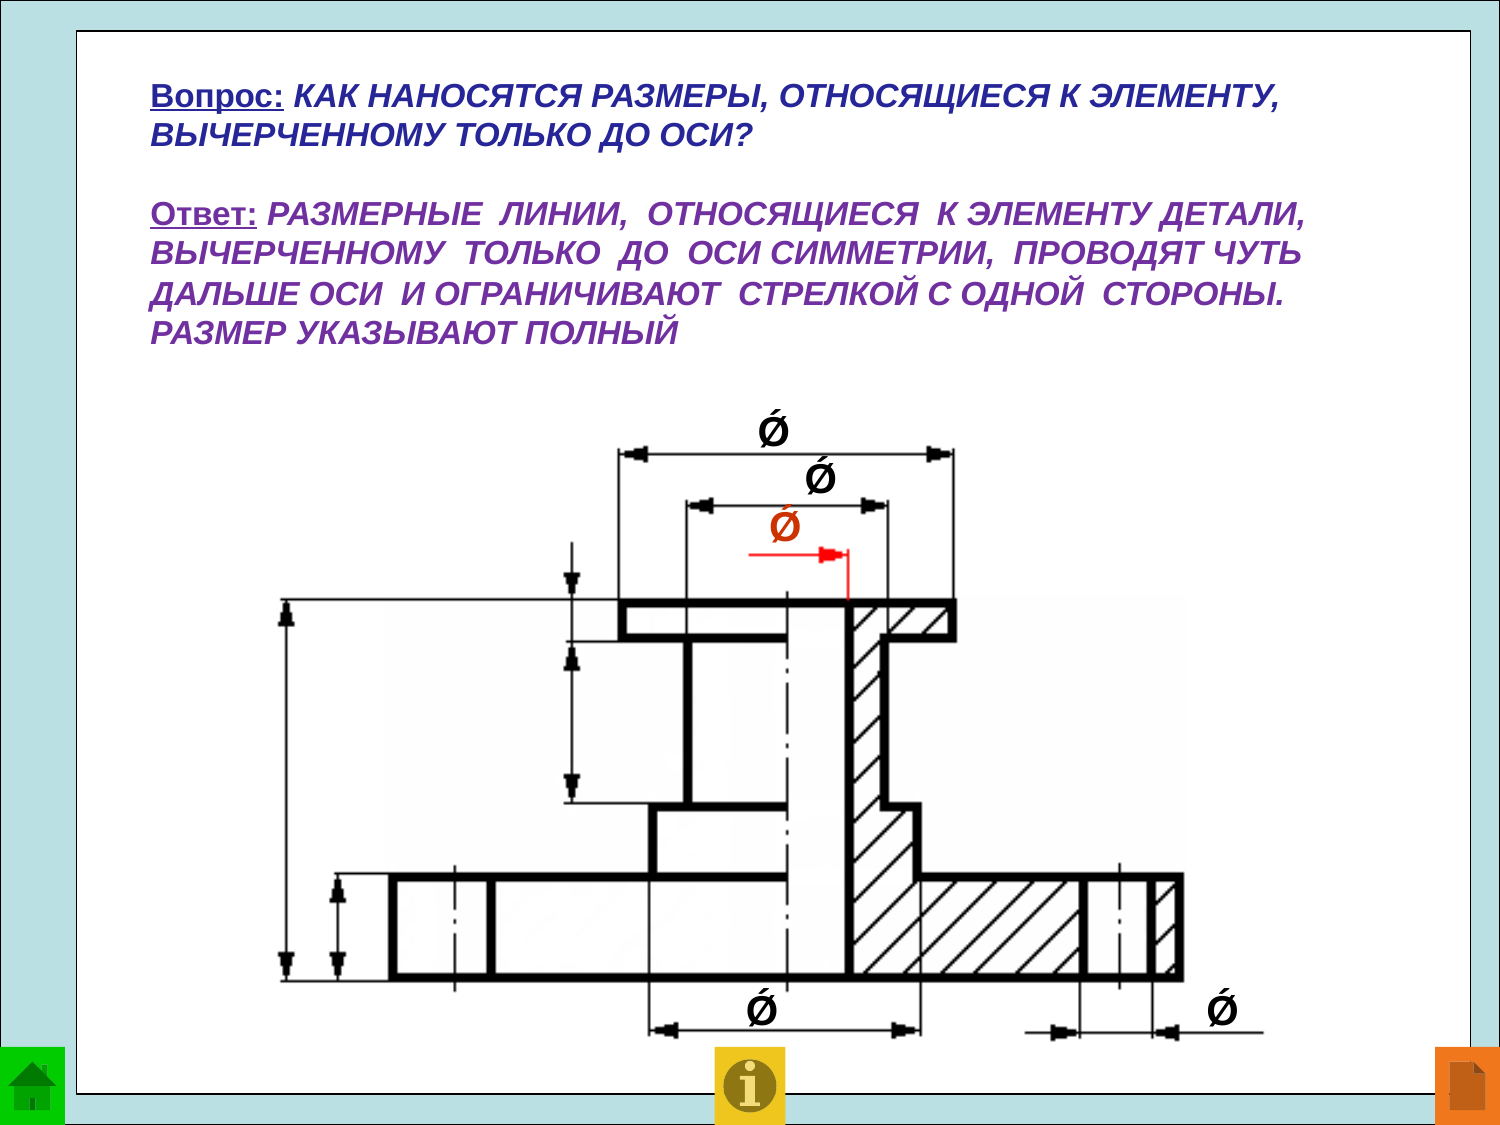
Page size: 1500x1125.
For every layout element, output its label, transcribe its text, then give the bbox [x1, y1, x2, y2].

text_box Ответ: РАЗМЕРНЫЕ ЛИНИИ, ОТНОСЯЩИЕСЯ К ЭЛЕМЕНТУ ДЕТАЛИ, ВЫЧЕРЧЕННОМУ ТОЛЬКО ДО ОСИ СИММЕТРИИ, ПРОВОДЯТ ЧУТЬ ДАЛЬШЕ ОСИ И ОГРАНИЧИВАЮТ СТРЕЛКОЙ С ОДНОЙ СТОРОНЫ. РАЗМЕР УКАЗЫВАЮТ ПОЛНЫЙ [135, 184, 1412, 359]
text_box Вопрос: КАК НАНОСЯТСЯ РАЗМЕРЫ, ОТНОСЯЩИЕСЯ К ЭЛЕМЕНТУ, ВЫЧЕРЧЕННОМУ ТОЛЬКО ДО ОСИ? [135, 66, 1400, 161]
text_box [714, 1059, 786, 1125]
text_box [0, 1046, 65, 1125]
text_box [0, 0, 1500, 1125]
text_box [76, 30, 1471, 1094]
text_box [253, 396, 1283, 1051]
text_box [1435, 1046, 1500, 1125]
